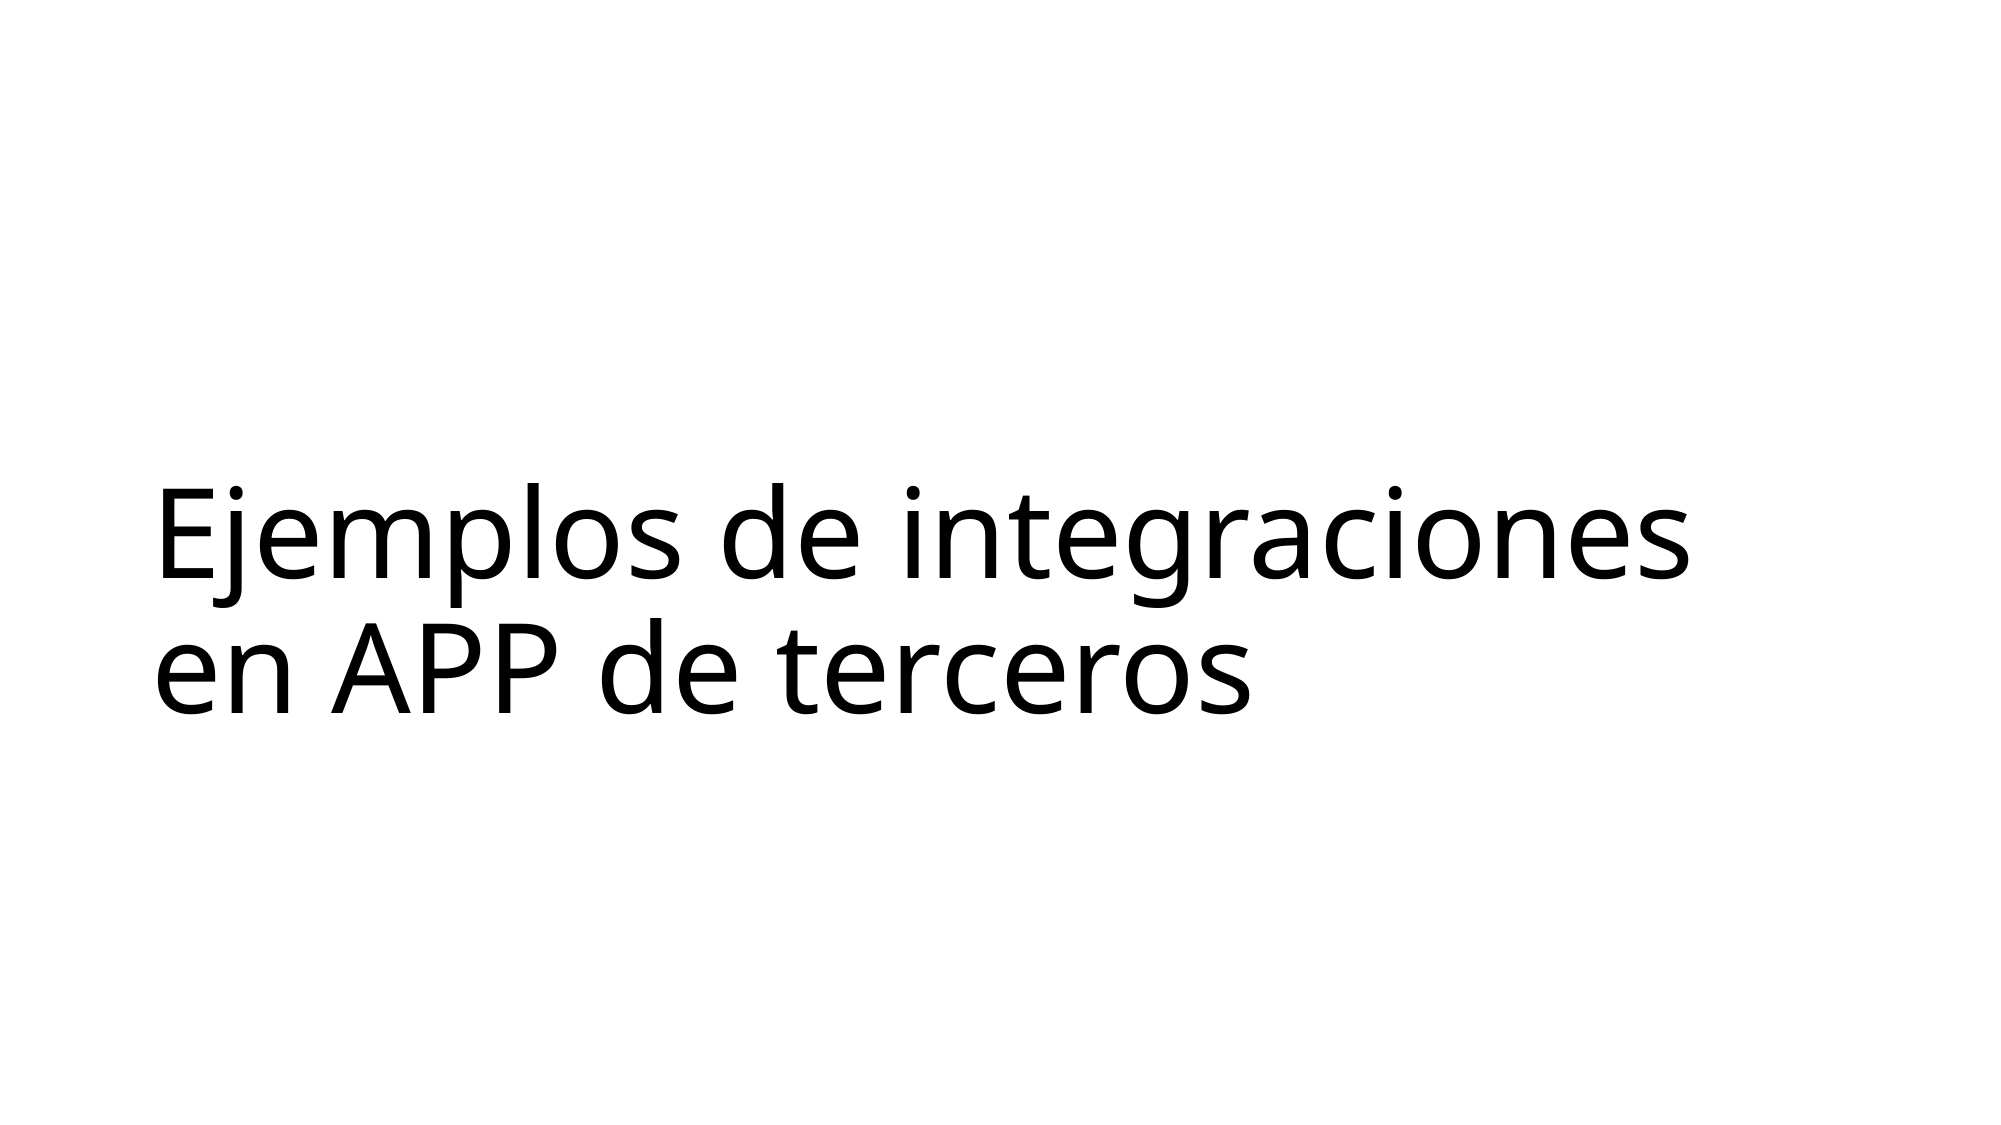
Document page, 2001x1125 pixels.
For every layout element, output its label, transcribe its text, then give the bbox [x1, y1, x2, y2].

title Ejemplos de integraciones en APP de terceros [136, 280, 1862, 749]
